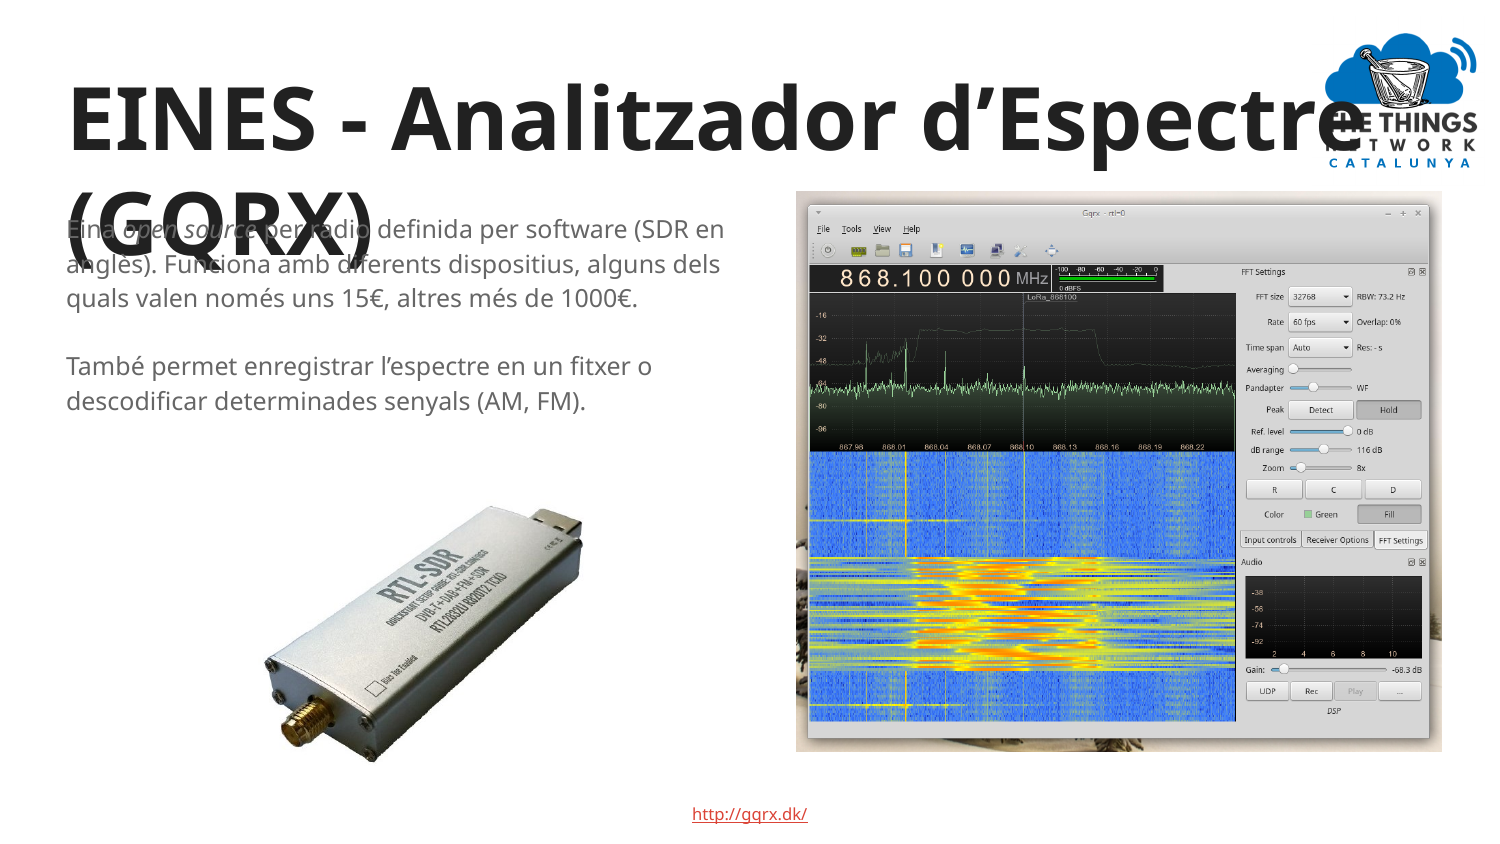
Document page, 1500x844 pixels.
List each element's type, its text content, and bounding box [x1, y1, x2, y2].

list Eina open source per radio definida per software (SDR en anglès). Funciona amb diferents dispositius, alguns dels quals valen només uns 15€, altres més de 1000€. També permet enregistrar l’espectre en un fitxer o descodificar determinades senyals (AM, FM). [51, 194, 757, 749]
picture [1312, 16, 1485, 186]
picture [225, 498, 632, 766]
text_box http://gqrx.dk/ [99, 788, 1401, 844]
picture [795, 191, 1442, 752]
title EINES - Analitzador d’Espectre (GQRX) [51, 48, 1449, 180]
